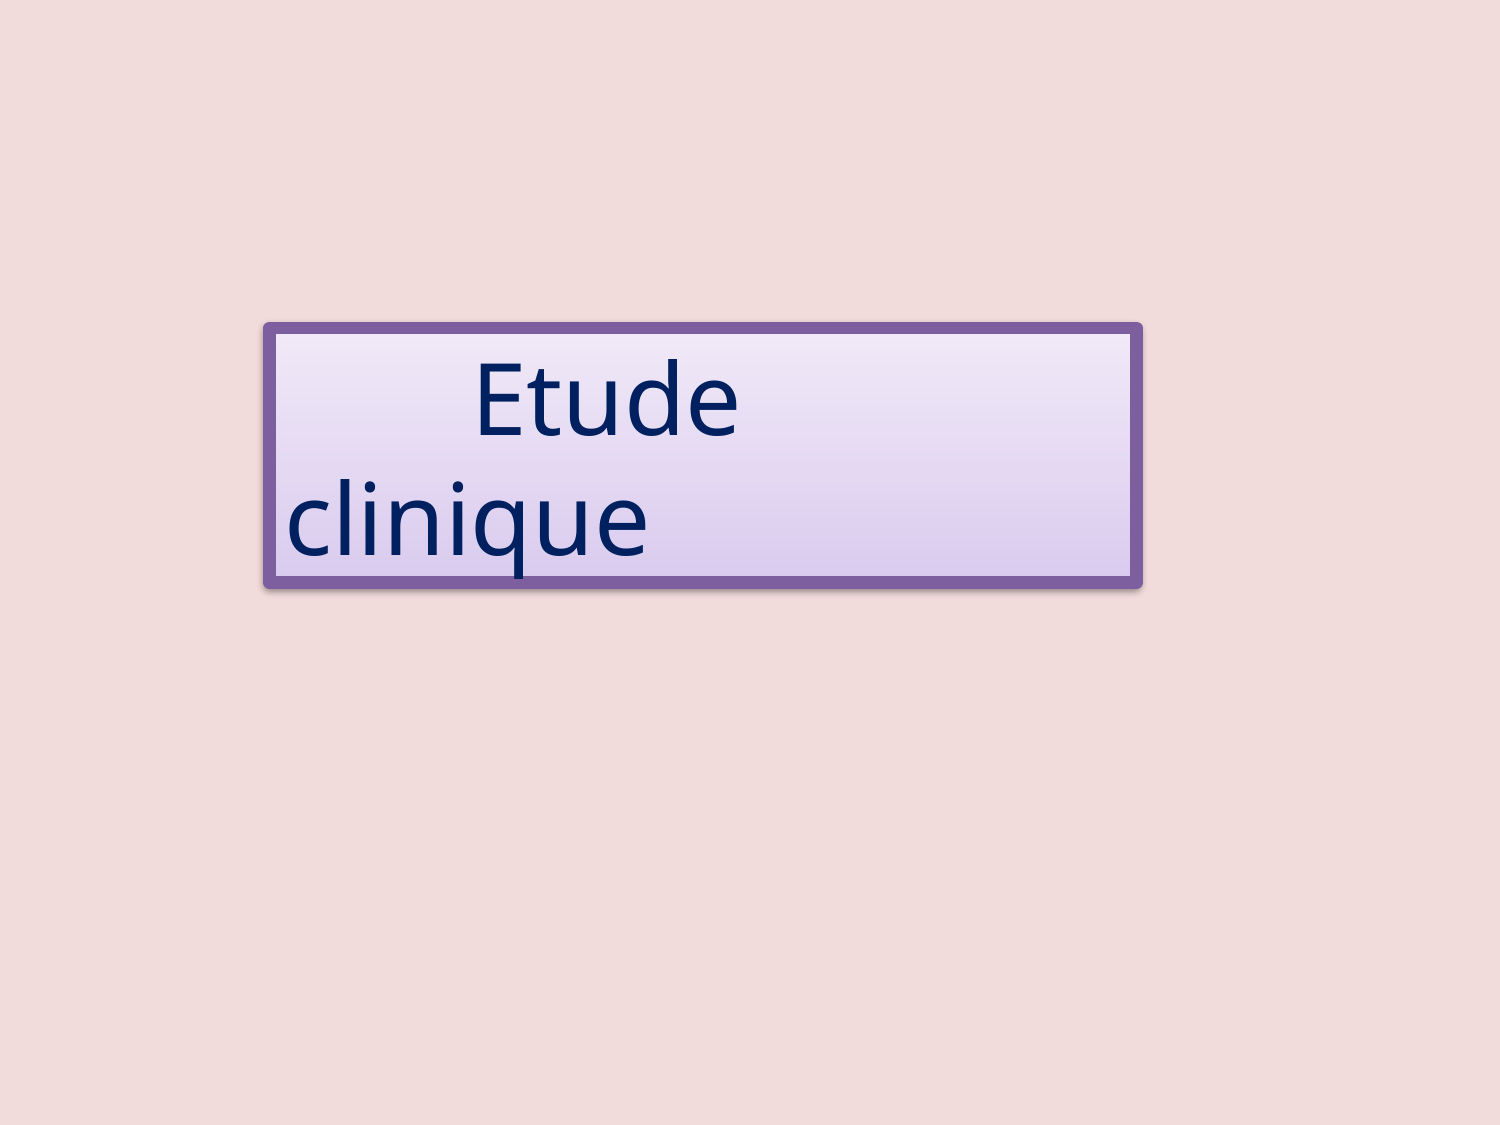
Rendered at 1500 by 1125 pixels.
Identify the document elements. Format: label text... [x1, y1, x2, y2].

text_box Etude clinique [269, 327, 1137, 583]
